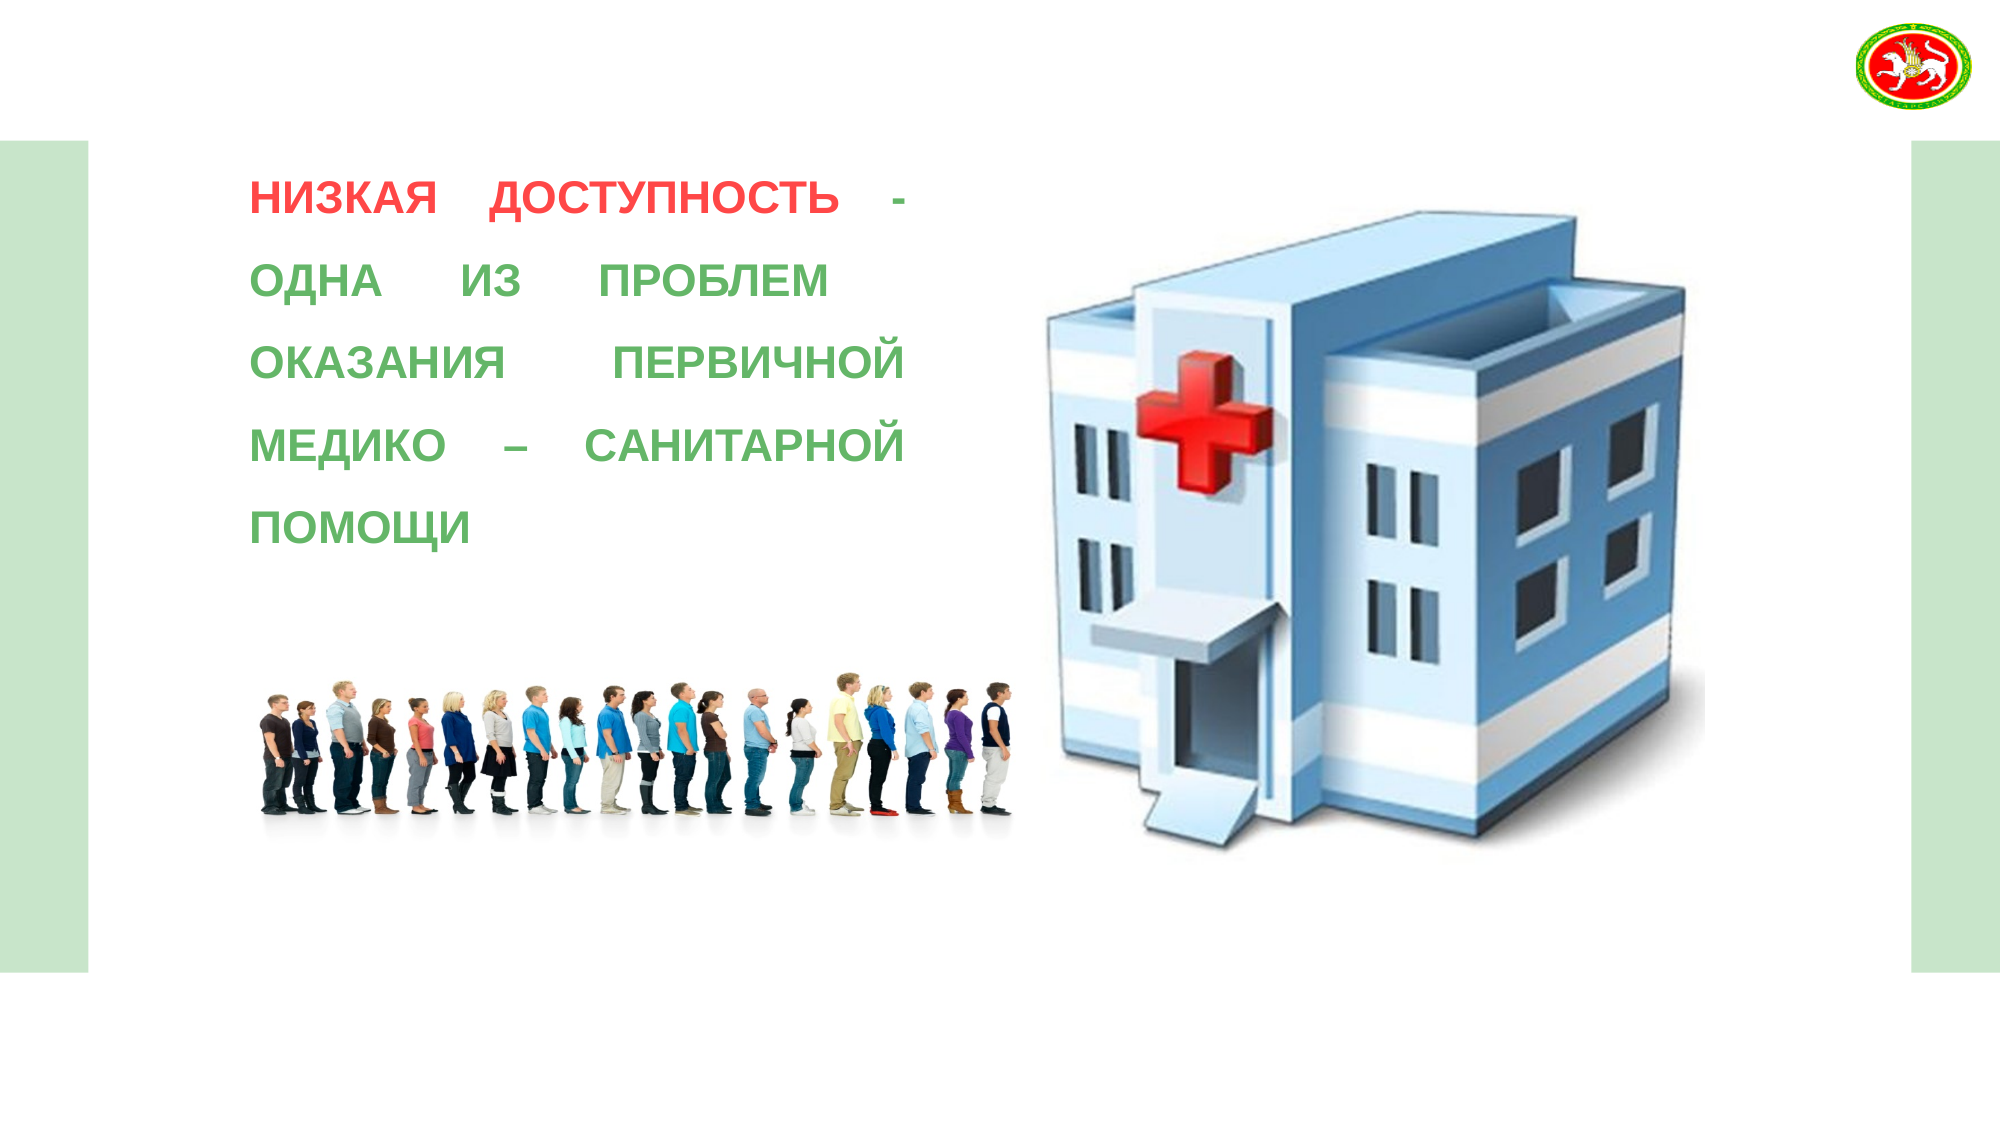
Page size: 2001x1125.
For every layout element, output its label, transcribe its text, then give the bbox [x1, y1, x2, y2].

text_box [0, 139, 91, 975]
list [249, 644, 1036, 851]
picture [1023, 187, 1706, 868]
text_box [1909, 139, 2000, 975]
picture [1855, 23, 1972, 110]
title НИЗКАЯ ДОСТУПНОСТЬ - ОДНА ИЗ ПРОБЛЕМ ОКАЗАНИЯ ПЕРВИЧНОЙ МЕДИКО – САНИТАРНОЙ ПОМОЩИ [249, 140, 907, 558]
